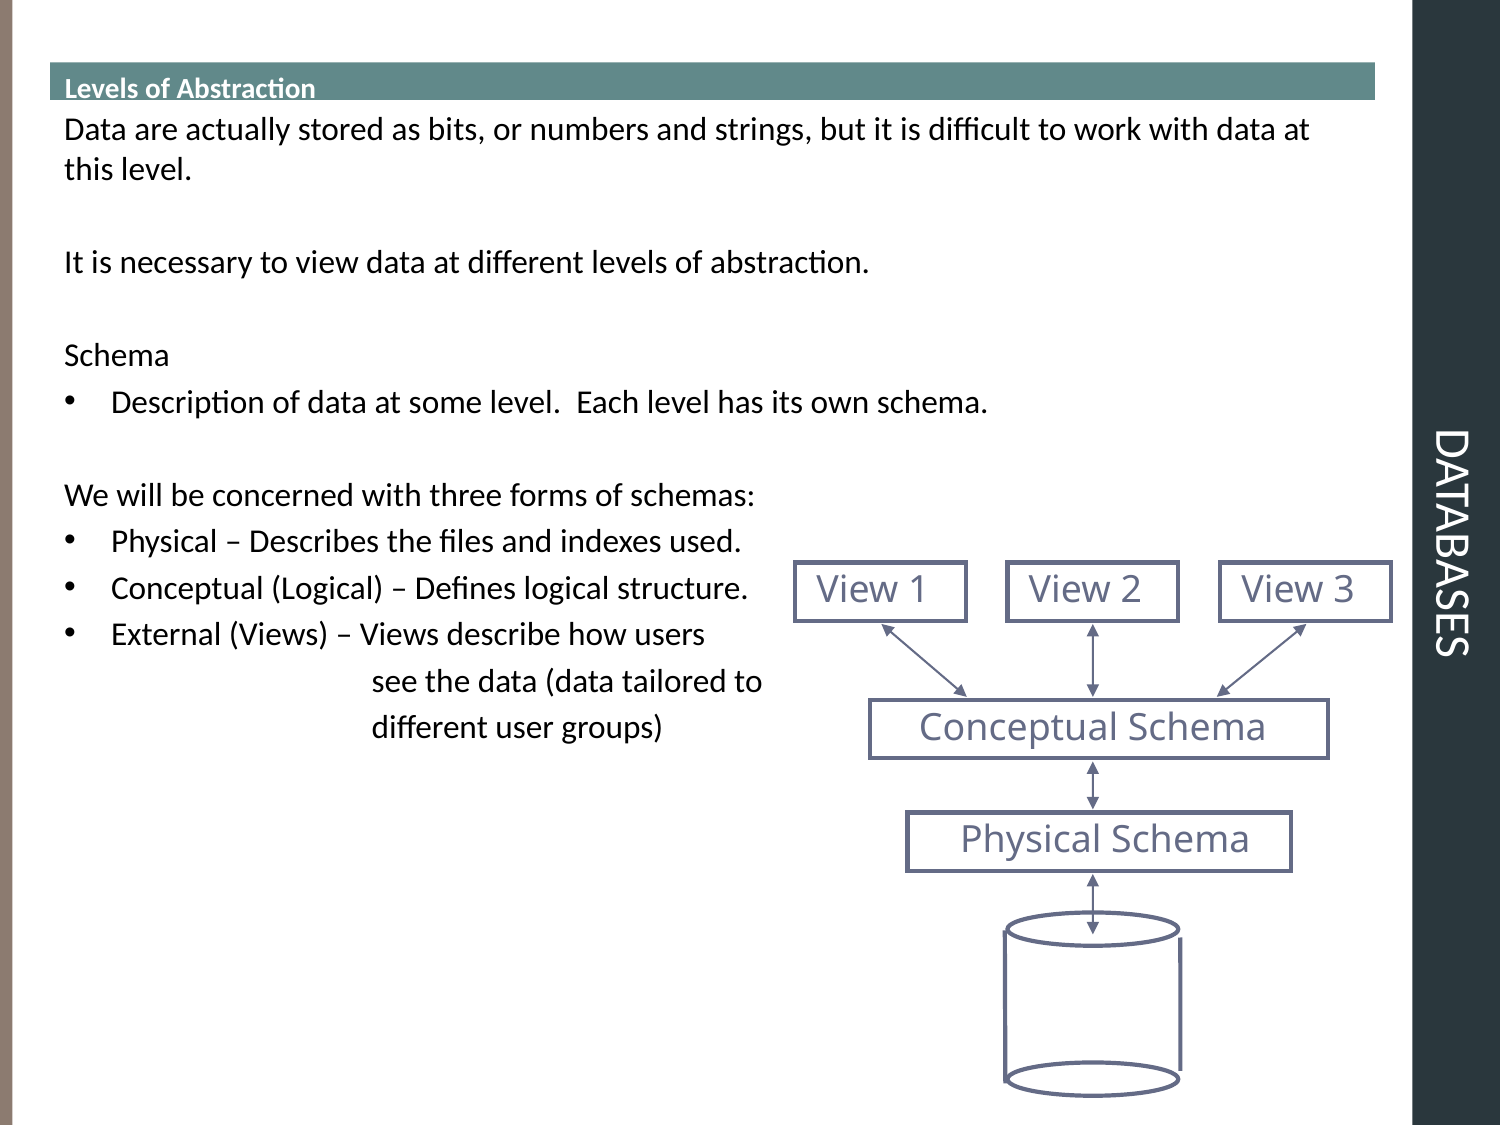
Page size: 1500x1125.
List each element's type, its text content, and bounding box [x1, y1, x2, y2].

text_box View 1 [791, 558, 945, 618]
title DATABASES [1412, 62, 1500, 1025]
text_box Physical Schema [896, 807, 1266, 868]
text_box [1007, 562, 1179, 621]
text_box View 2 [1004, 558, 1158, 618]
text_box [794, 562, 966, 621]
text_box [1219, 562, 1391, 621]
text_box View 3 [1216, 558, 1371, 618]
text_box [1007, 1062, 1179, 1096]
text_box [1007, 912, 1179, 946]
text_box Conceptual Schema [855, 695, 1282, 755]
text_box [881, 623, 967, 697]
text_box [1216, 623, 1307, 697]
text_box [869, 699, 1329, 759]
text_box [907, 812, 1291, 871]
text_box [1086, 623, 1100, 697]
text_box [1086, 873, 1100, 935]
list Data are actually stored as bits, or numbers and strings, but it is difficult to work with data at this level. It is necessary to view data at different levels of abstraction. Schema Description of data at some level. Each level has its own schema. We will be concerned with three forms of schemas: Physical – Describes the files and indexes used. Conceptual (Logical) – Defines logical structure. External (Views) – Views describe how users see the data (data tailored to different user groups) [49, 99, 1374, 775]
list Levels of Abstraction [50, 62, 1375, 100]
text_box [1086, 761, 1100, 810]
